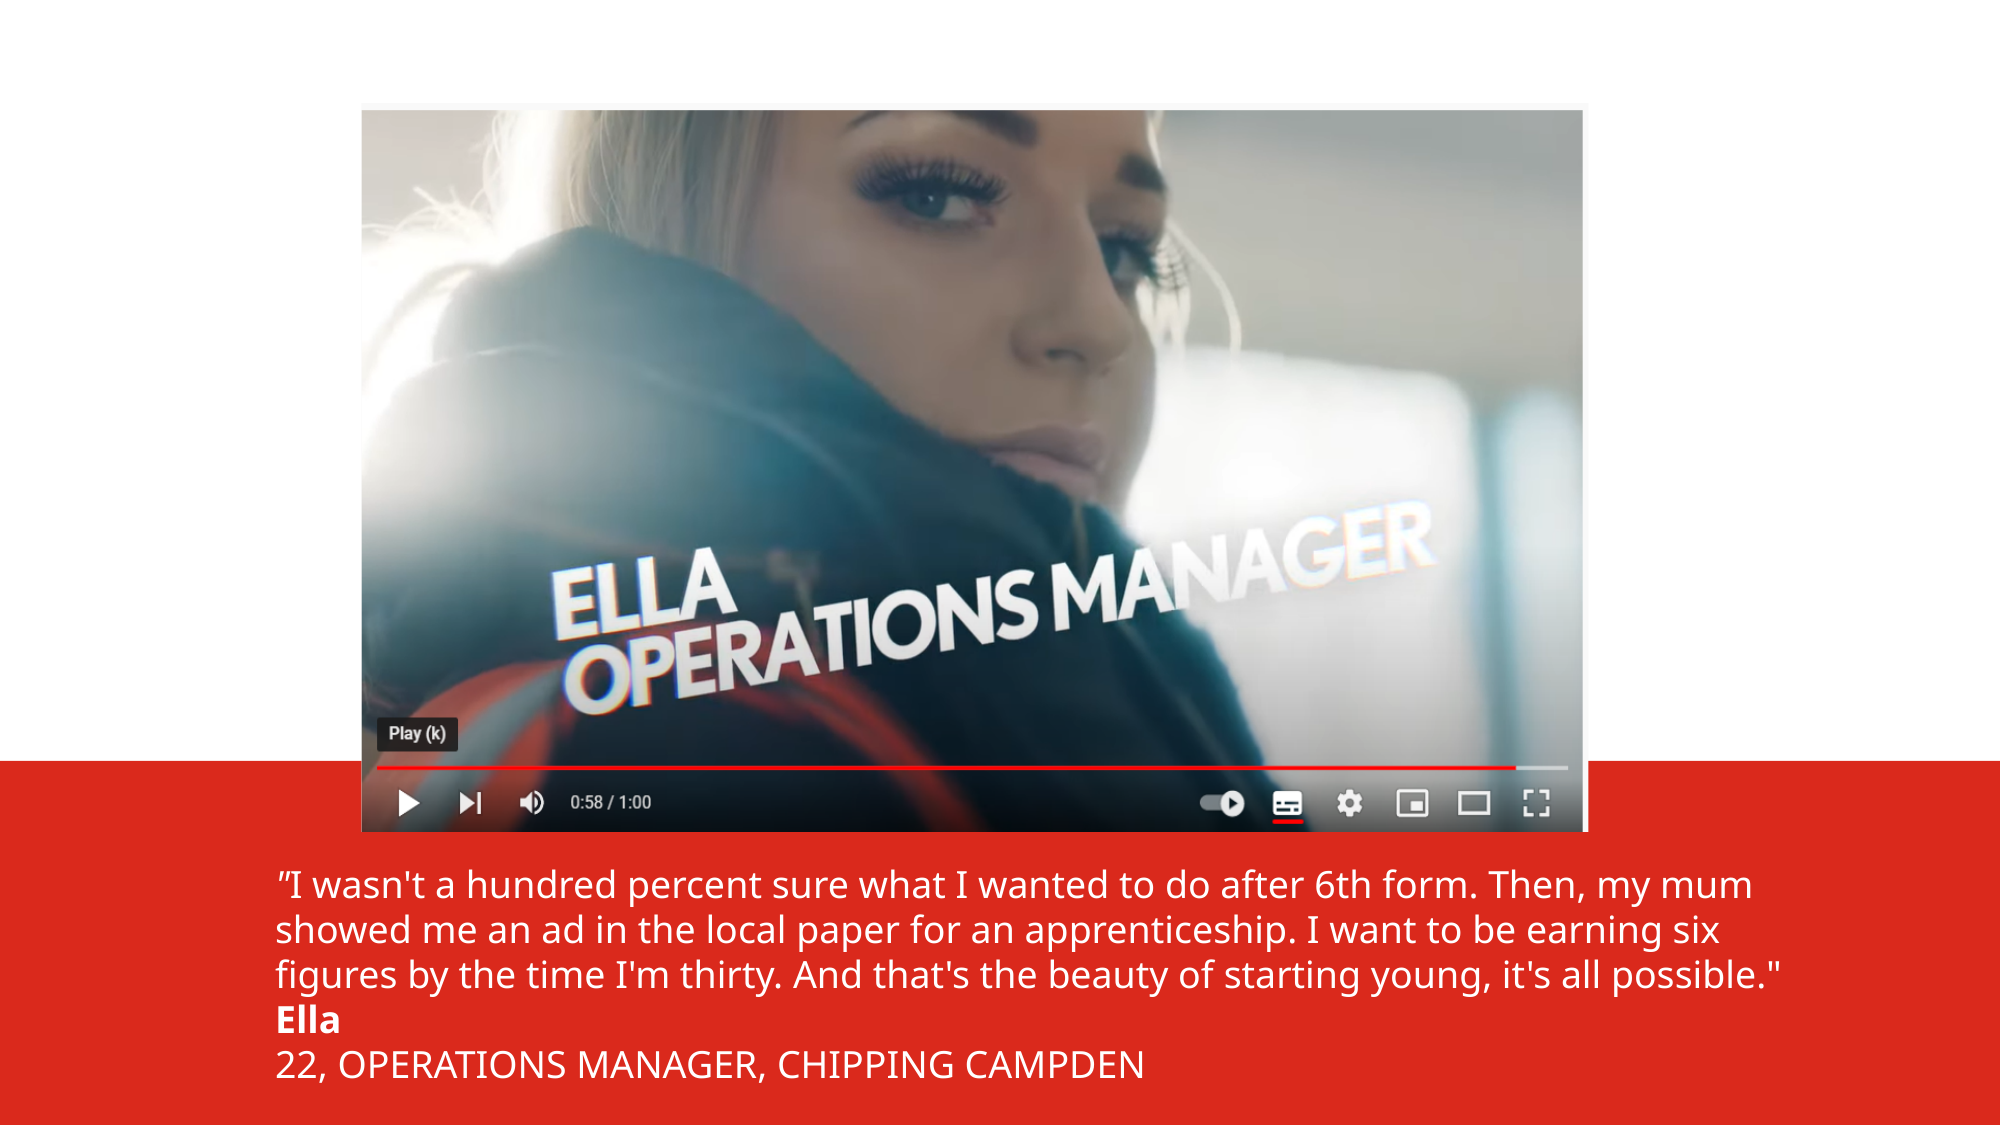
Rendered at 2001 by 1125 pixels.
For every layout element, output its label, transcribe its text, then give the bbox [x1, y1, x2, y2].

text_box [0, 760, 2000, 1125]
picture [361, 103, 1589, 832]
text_box "I wasn't a hundred percent sure what I wanted to do after 6th form. Then, my mum showed me an ad in the local paper for an apprenticeship. I want to be earning six figures by the time I'm thirty. And that's the beauty of starting young, it's all possible." Ella 22, OPERATIONS MANAGER, CHIPPING CAMPDEN [260, 853, 1825, 1094]
